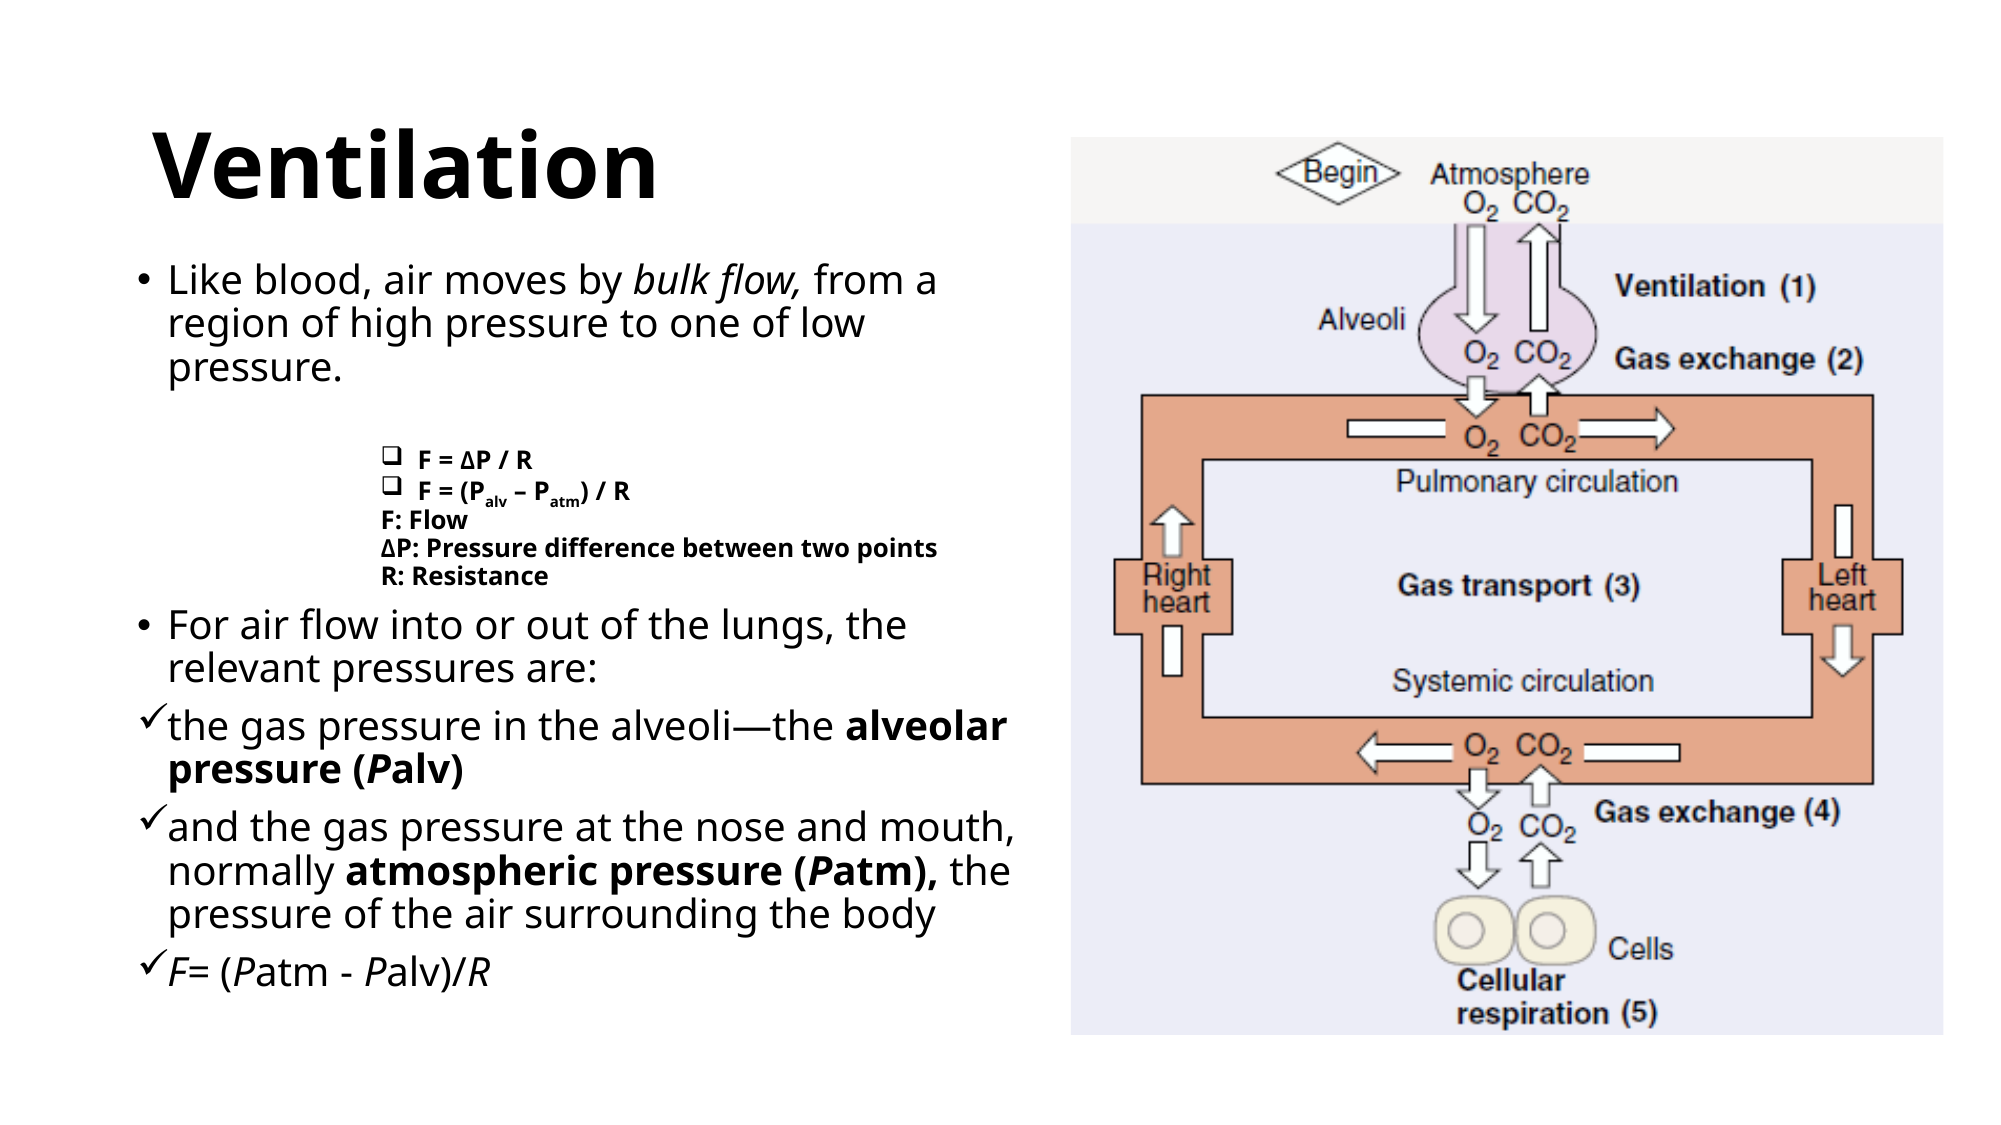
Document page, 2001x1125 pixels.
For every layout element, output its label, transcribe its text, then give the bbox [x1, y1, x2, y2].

picture [1070, 137, 1944, 1035]
list Like blood, air moves by bulk flow, from a region of high pressure to one of low pressure. F = ΔP / R F = (Palv – Patm) / R F: Flow ΔP: Pressure difference between two points R: Resistance For air flow into or out of the lungs, the relevant pressures are: the gas pressure in the alveoli—the alveolar pressure (Palv) and the gas pressure at the nose and mouth, normally atmospheric pressure (Patm), the pressure of the air surrounding the body F= (Patm - Palv)/R [122, 252, 1036, 1035]
title Ventilation [137, 59, 1863, 278]
